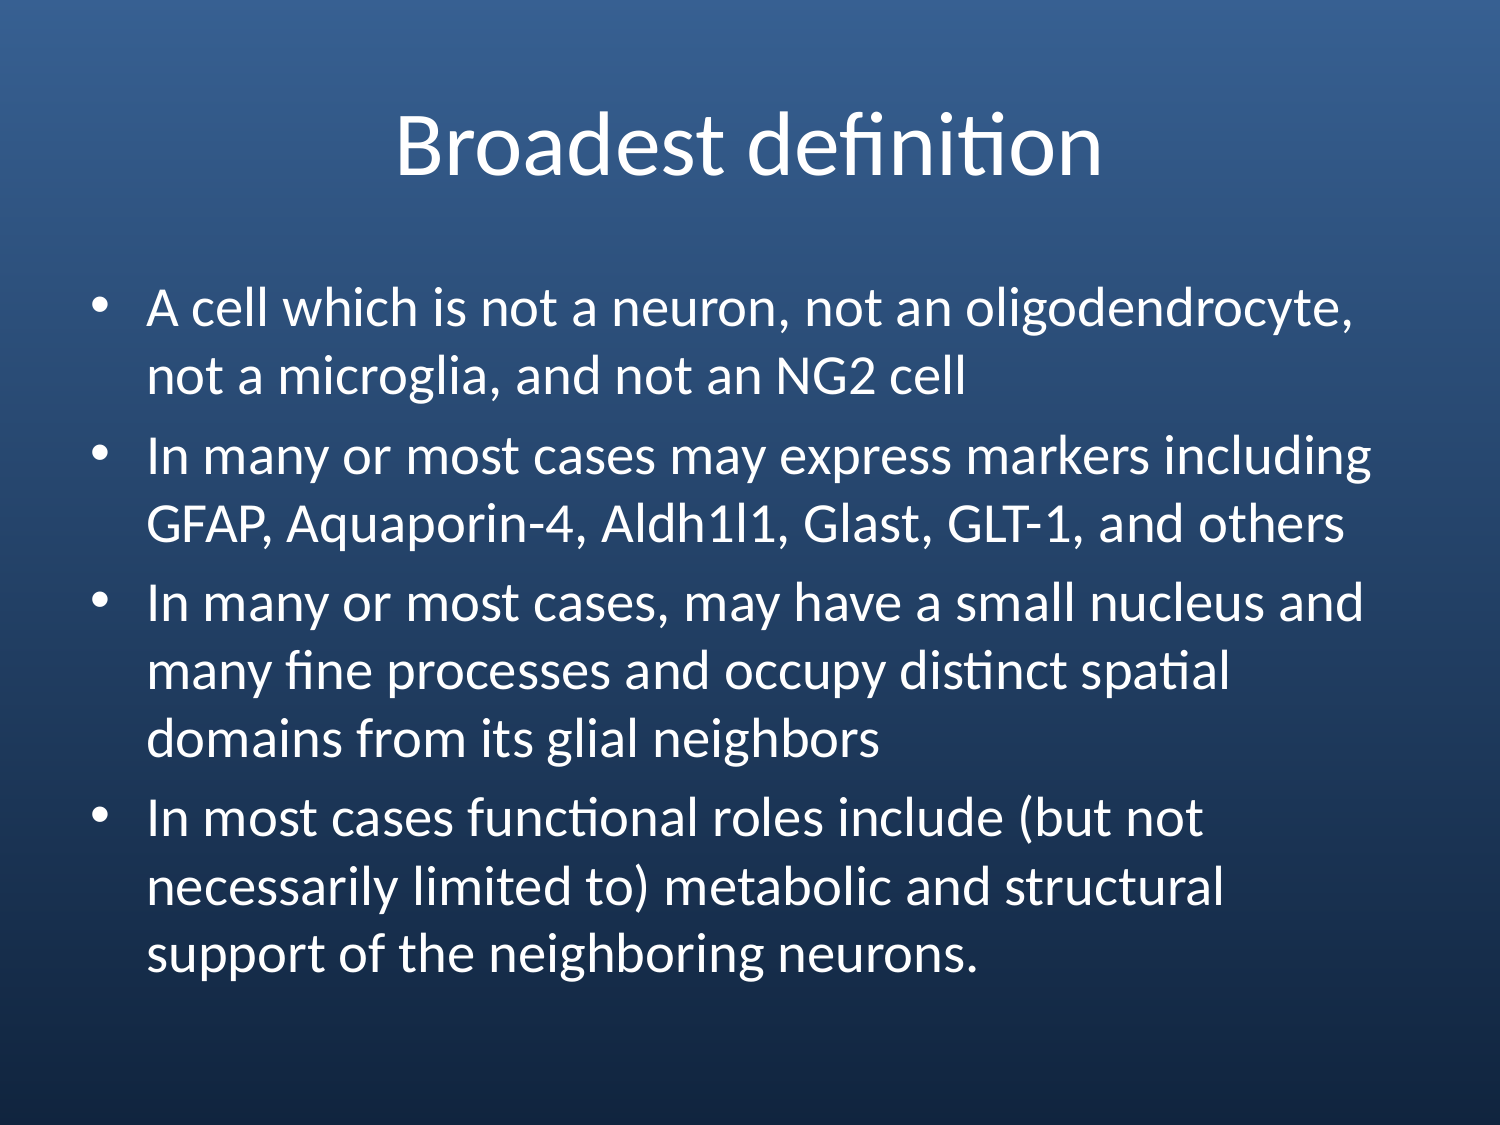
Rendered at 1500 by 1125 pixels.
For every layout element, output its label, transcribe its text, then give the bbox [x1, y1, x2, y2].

list A cell which is not a neuron, not an oligodendrocyte, not a microglia, and not an NG2 cell In many or most cases may express markers including GFAP, Aquaporin-4, Aldh1l1, Glast, GLT-1, and others In many or most cases, may have a small nucleus and many fine processes and occupy distinct spatial domains from its glial neighbors In most cases functional roles include (but not necessarily limited to) metabolic and structural support of the neighboring neurons. [75, 262, 1425, 1005]
title Broadest definition [75, 45, 1425, 233]
